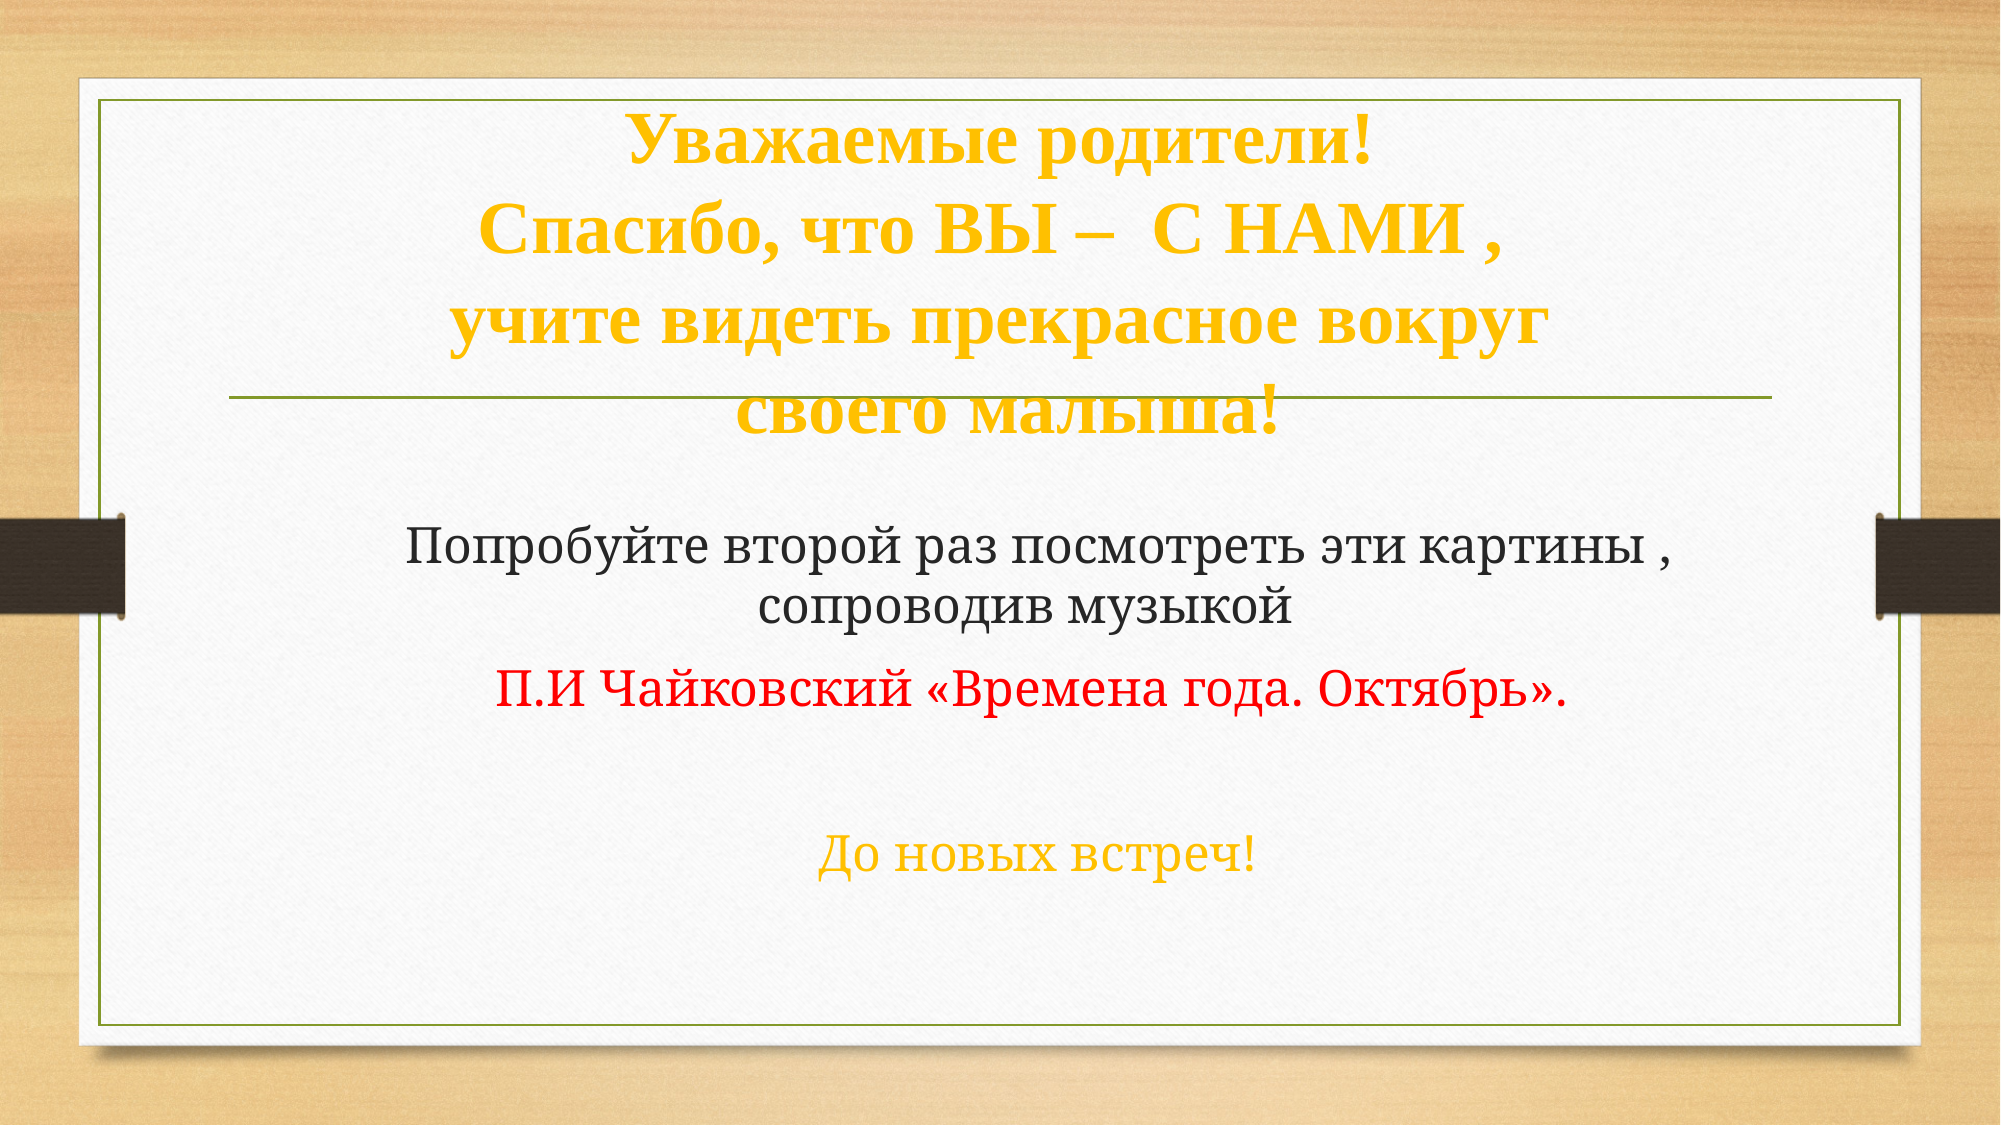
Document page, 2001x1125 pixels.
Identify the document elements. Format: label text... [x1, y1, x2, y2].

picture [0, 0, 2001, 1125]
title Уважаемые родители! Спасибо, что ВЫ – С НАМИ , учите видеть прекрасное вокруг своего малыша! [212, 161, 1788, 375]
list Попробуйте второй раз посмотреть эти картины , сопроводив музыкой П.И Чайковский «Времена года. Октябрь». До новых встреч! [384, 423, 1693, 969]
